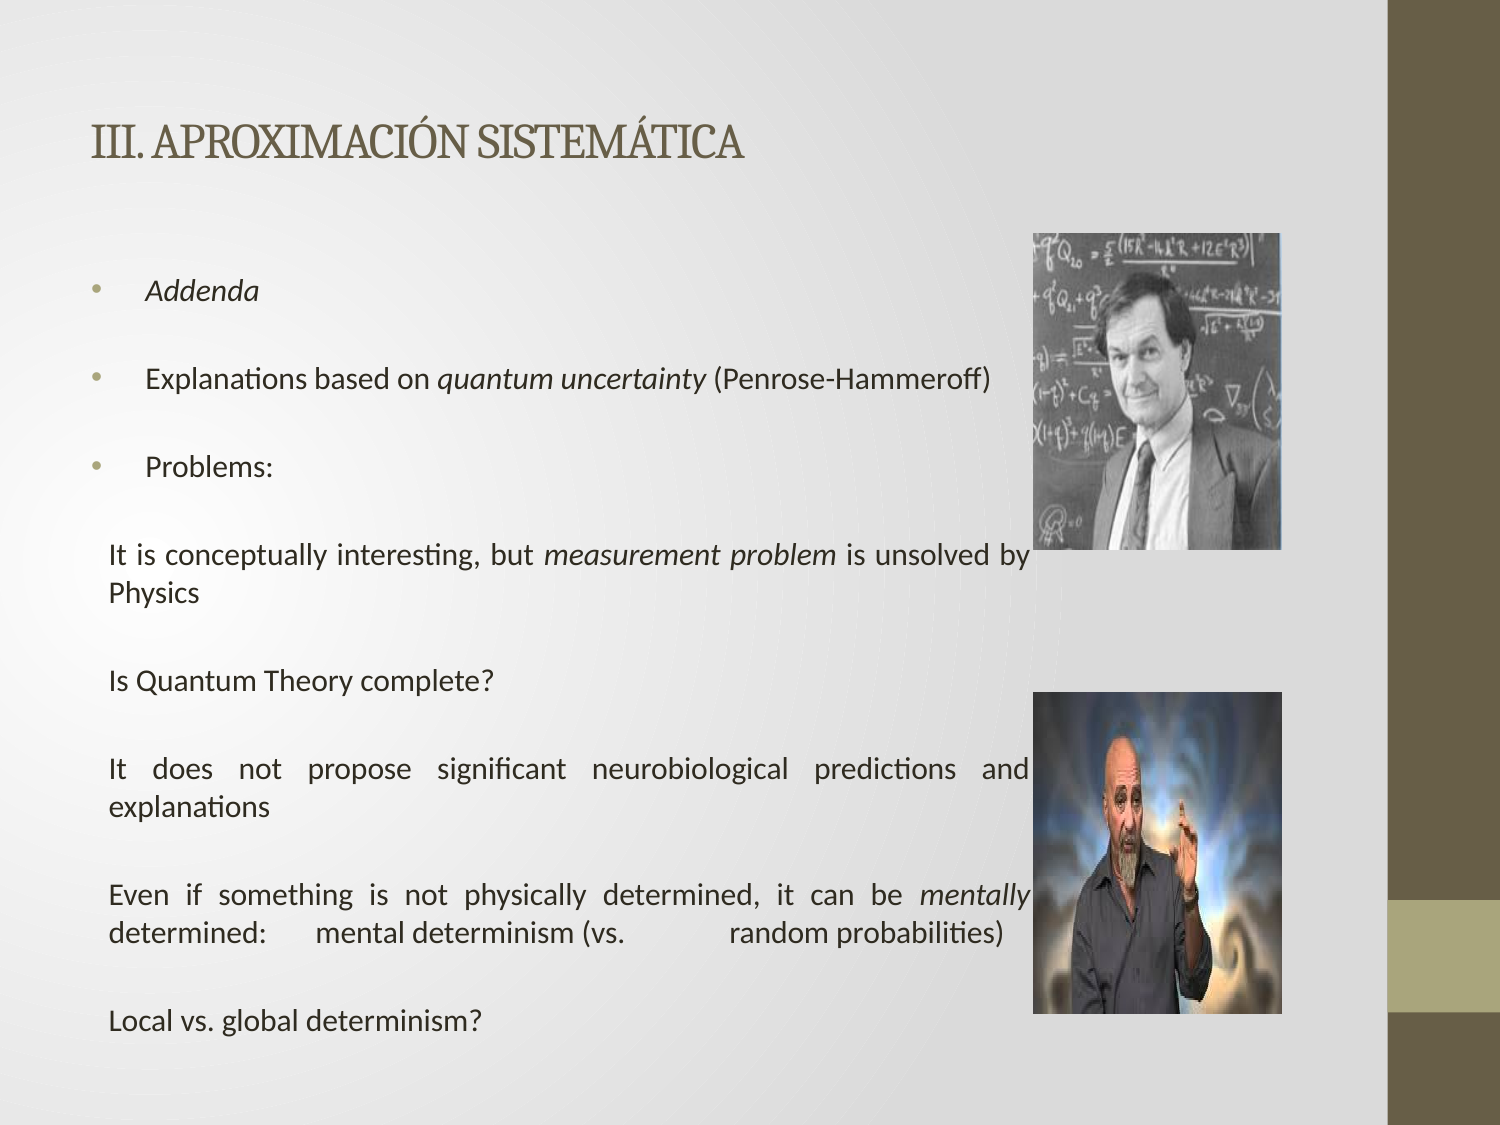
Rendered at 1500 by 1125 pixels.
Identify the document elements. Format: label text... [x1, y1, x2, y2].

title III. APROXIMACIÓN SISTEMÁTICA [75, 45, 1325, 233]
picture [1032, 233, 1282, 550]
list Addenda Explanations based on quantum uncertainty (Penrose-Hammeroff) Problems: It is conceptually interesting, but measurement problem is unsolved by Physics Is Quantum Theory complete? It does not propose significant neurobiological predictions and explanations Even if something is not physically determined, it can be mentally determined: mental determinism (vs. random probabilities) Local vs. global determinism? [75, 262, 1046, 1050]
picture [1032, 691, 1282, 1015]
